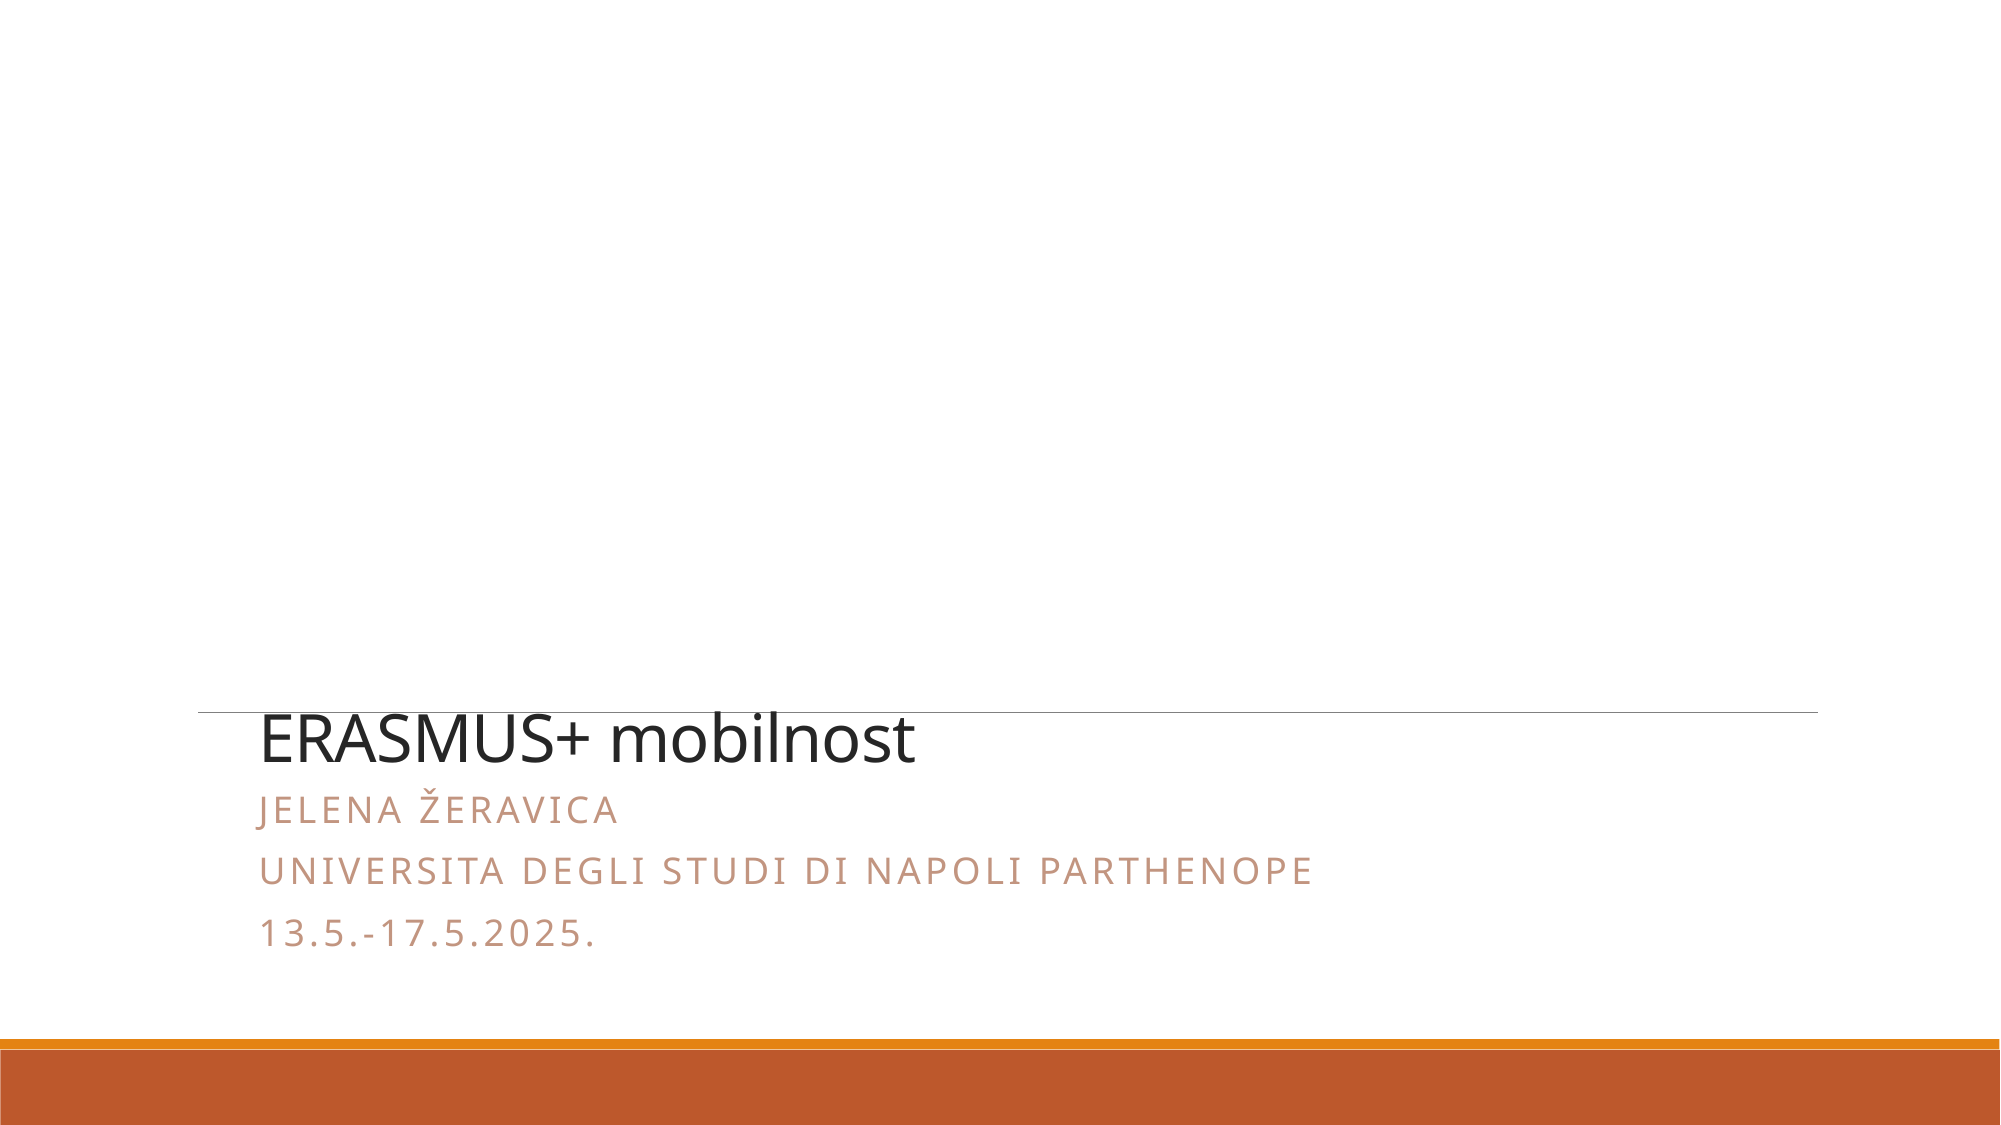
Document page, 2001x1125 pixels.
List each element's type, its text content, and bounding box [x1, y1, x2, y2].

subtitle JELENA ŽERAVICA Universita degli Studi di Napoli Parthenope 13.5.-17.5.2025. [243, 783, 1518, 964]
title ERASMUS+ mobilnost [243, 344, 1638, 784]
